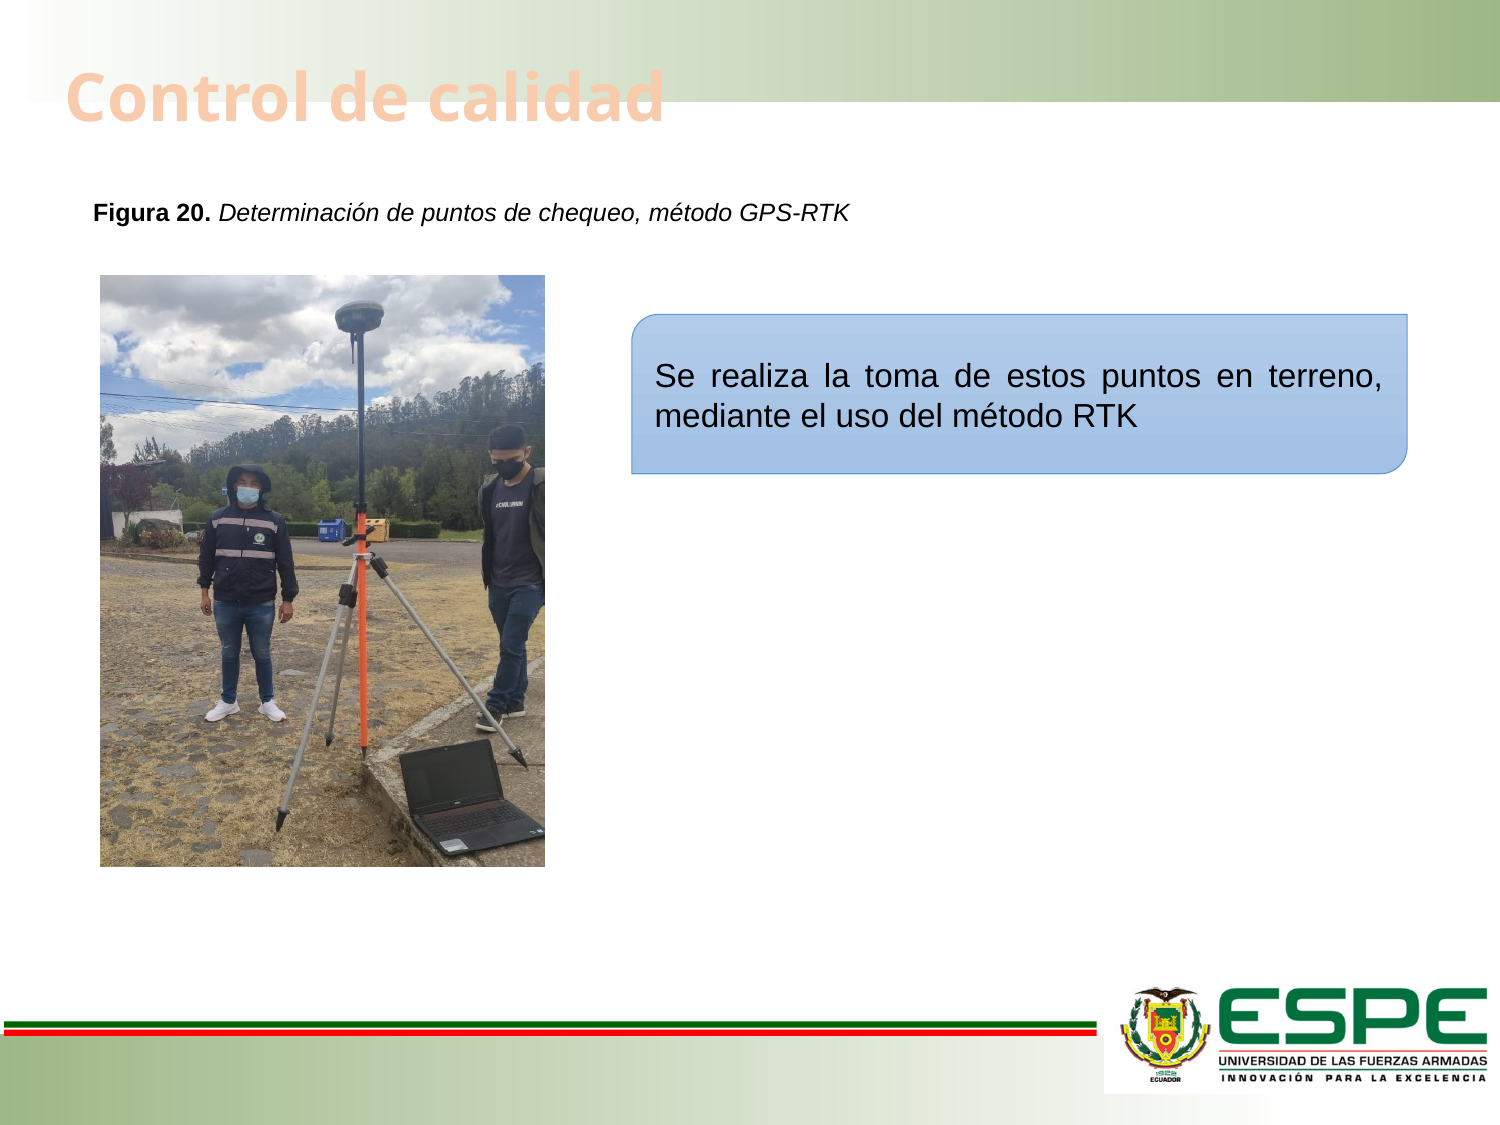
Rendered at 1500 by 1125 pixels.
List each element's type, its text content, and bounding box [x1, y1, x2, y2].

title Control de calidad [49, 37, 1450, 162]
picture [1104, 975, 1494, 1094]
text_box Figura 20. Determinación de puntos de chequeo, método GPS-RTK [78, 186, 867, 234]
text_box Se realiza la toma de estos puntos en terreno, mediante el uso del método RTK [631, 313, 1408, 475]
picture [100, 275, 545, 867]
